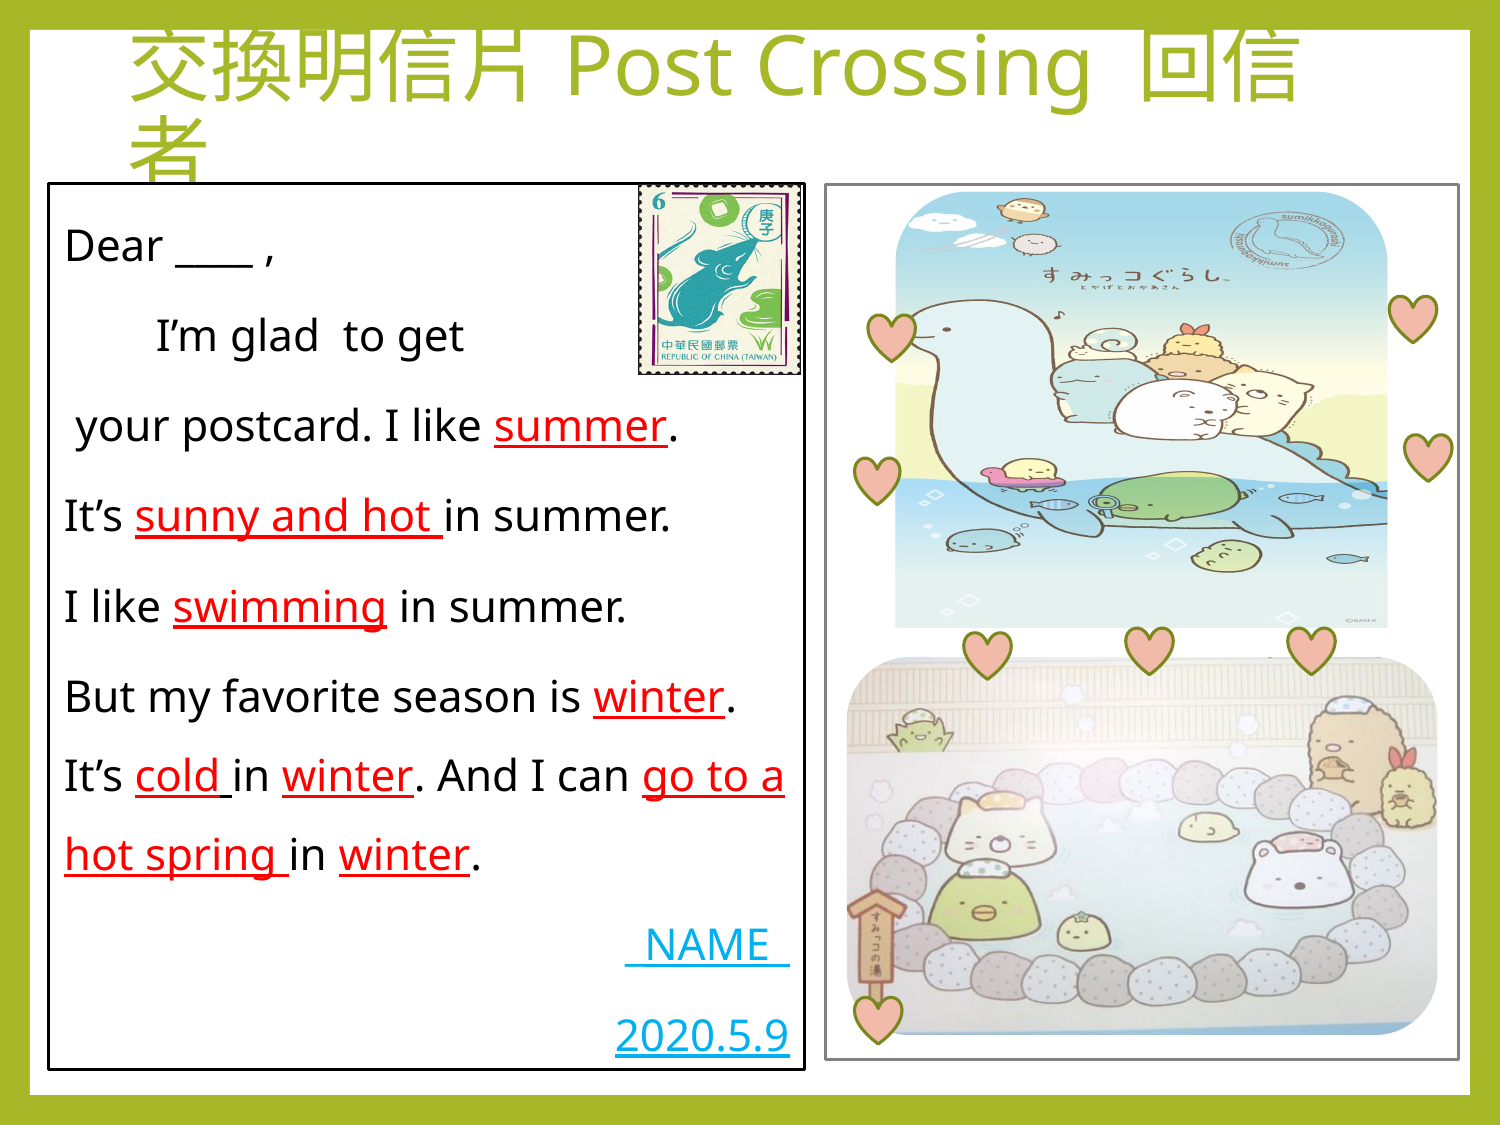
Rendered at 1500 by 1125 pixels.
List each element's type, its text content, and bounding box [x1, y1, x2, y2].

text_box [824, 183, 1460, 1061]
text_box [852, 456, 889, 506]
list Dear ____ , I’m glad to get your postcard. I like summer. It’s sunny and hot in summer. I like swimming in summer. But my favorite season is winter. It’s cold in winter. And I can go to a hot spring in winter. _NAME_ 2020.5.9 [47, 182, 806, 1071]
text_box [1402, 433, 1454, 483]
picture [846, 656, 1438, 1036]
text_box [1286, 638, 1337, 655]
text_box [962, 638, 1013, 655]
text_box [1392, 294, 1439, 345]
title 交換明信片Post Crossing 回信者 [112, 1, 1328, 225]
text_box [1124, 638, 1175, 655]
text_box [866, 313, 889, 362]
picture [638, 184, 801, 375]
picture [894, 191, 1389, 629]
